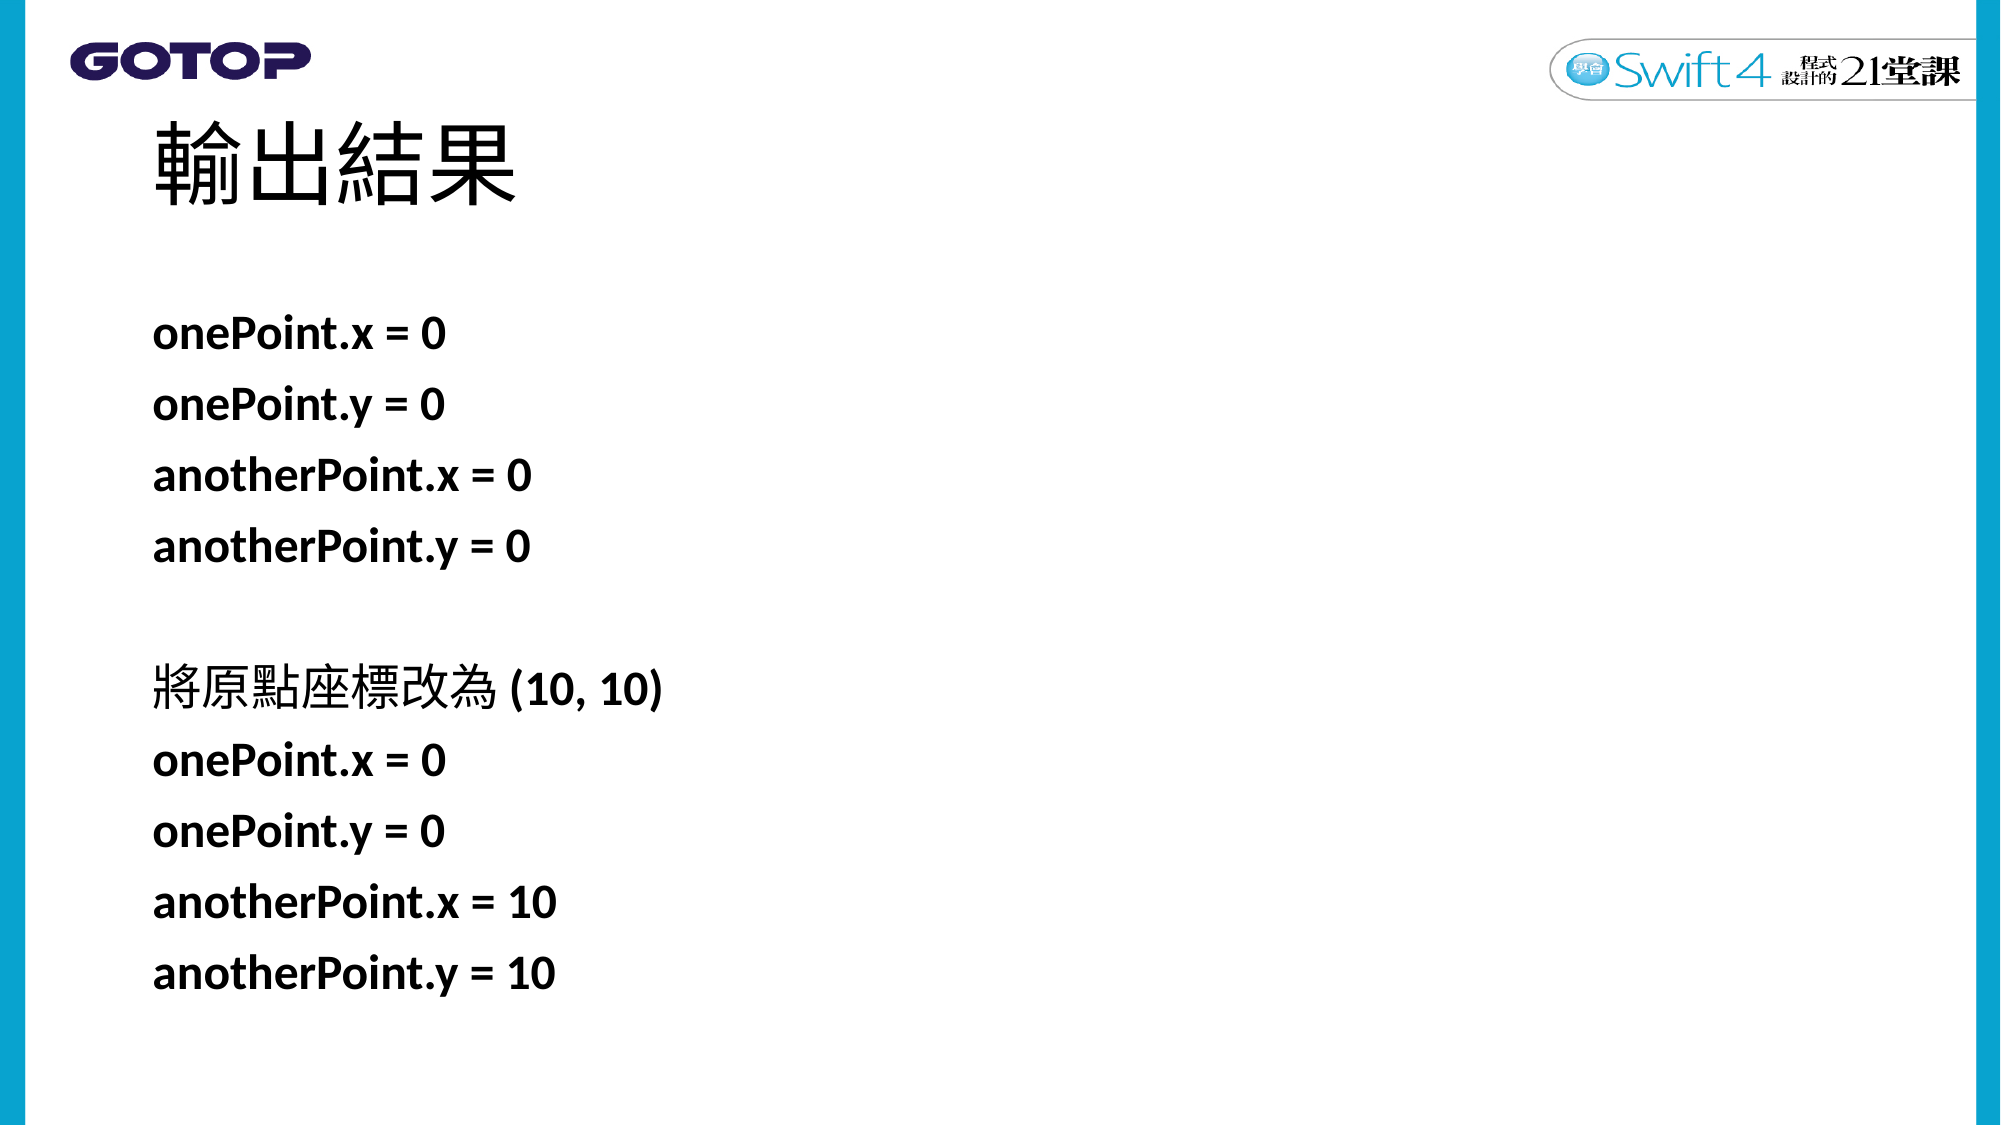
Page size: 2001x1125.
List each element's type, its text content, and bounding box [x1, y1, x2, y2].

picture [26, 0, 1976, 1125]
list onePoint.x = 0 onePoint.y = 0 anotherPoint.x = 0 anotherPoint.y = 0 將原點座標改為(10, 10) onePoint.x = 0 onePoint.y = 0 anotherPoint.x = 10 anotherPoint.y = 10 [137, 299, 1863, 1014]
title 輸出結果 [137, 59, 1863, 278]
